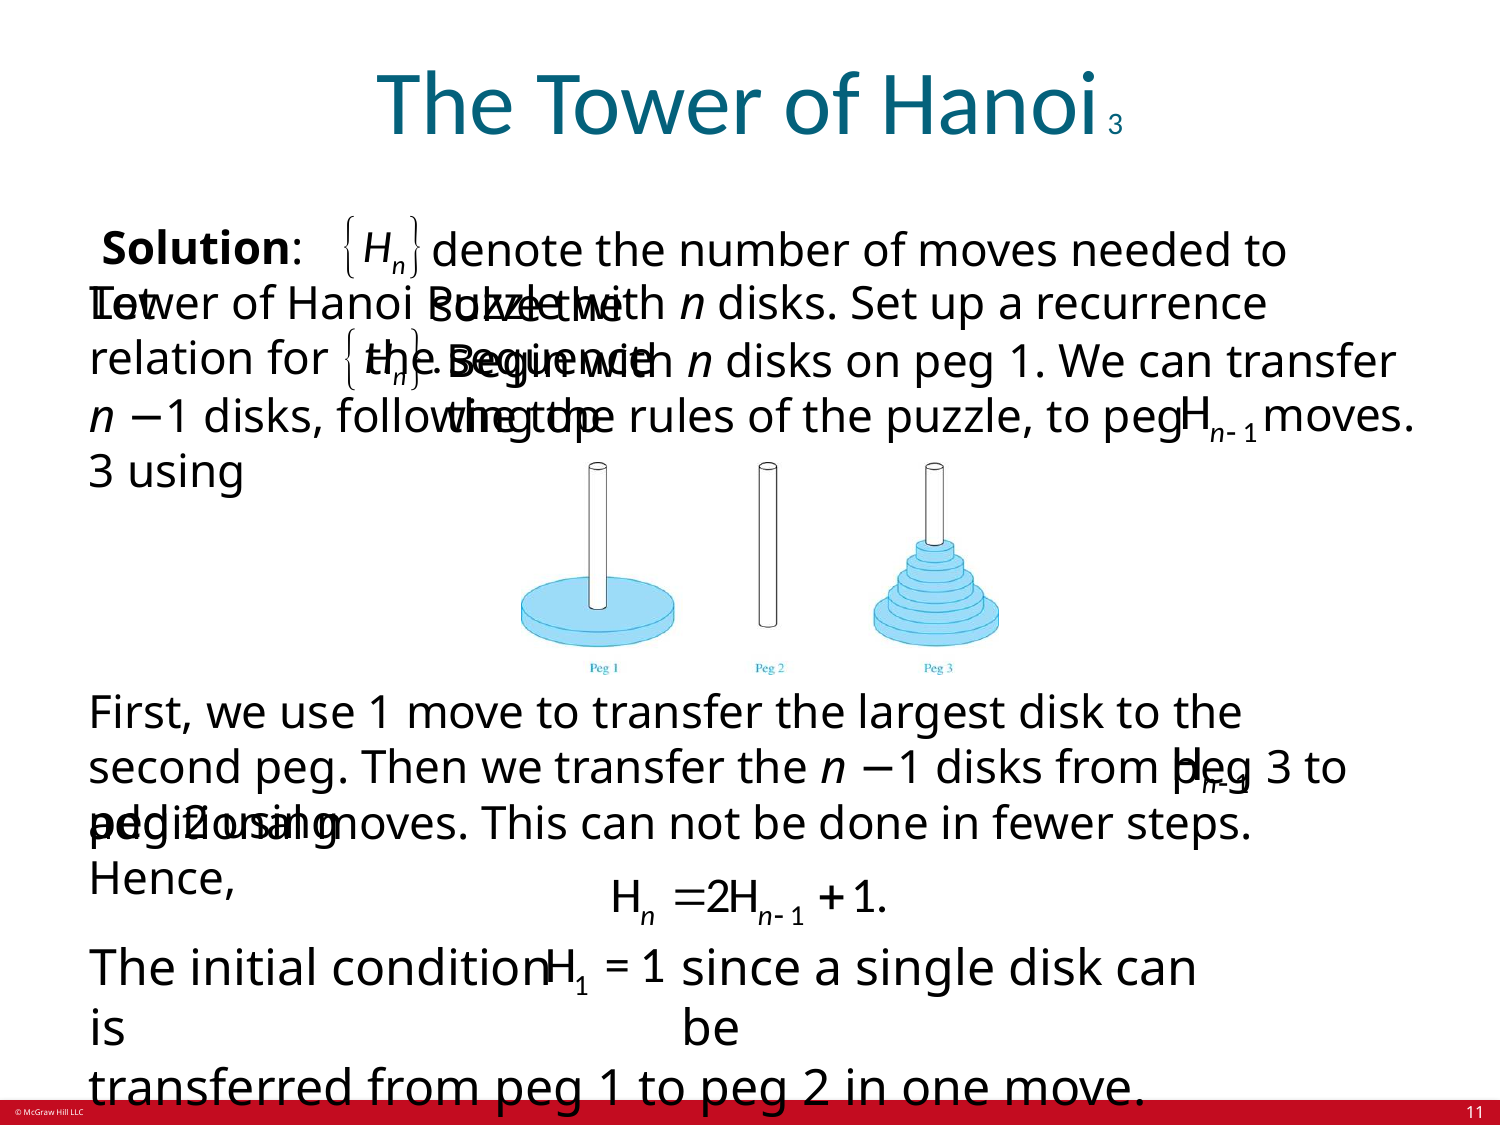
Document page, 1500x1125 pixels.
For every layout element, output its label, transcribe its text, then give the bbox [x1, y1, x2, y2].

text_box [338, 212, 436, 290]
text_box 11 [1424, 1099, 1500, 1125]
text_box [540, 931, 673, 1009]
list Begin with n disks on peg 1. We can transfer the top [452, 324, 1457, 401]
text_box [605, 862, 894, 938]
list since a single disk can be transferred from peg 1 to peg 2 in one move. [74, 928, 1275, 1072]
list n −1 disks, following the rules of the puzzle, to peg 3 using [74, 379, 1172, 462]
list Tower of Hanoi Puzzle with n disks. Set up a recurrence relation for the sequence [75, 265, 1375, 379]
list moves. [1265, 378, 1436, 443]
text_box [1174, 378, 1265, 456]
list First, we use 1 move to transfer the largest disk to the second peg. Then we transfer the n −1 disks from peg 3 to peg 2 using [74, 675, 1370, 810]
picture [520, 462, 999, 676]
list Solution: Let [75, 211, 337, 265]
list denote the number of moves needed to solve the [438, 213, 1405, 289]
title The Tower of Hanoi 3 [0, 0, 1500, 195]
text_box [340, 324, 452, 401]
list additional moves. This can not be done in fewer steps. Hence, [74, 786, 1297, 868]
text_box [1166, 728, 1257, 806]
